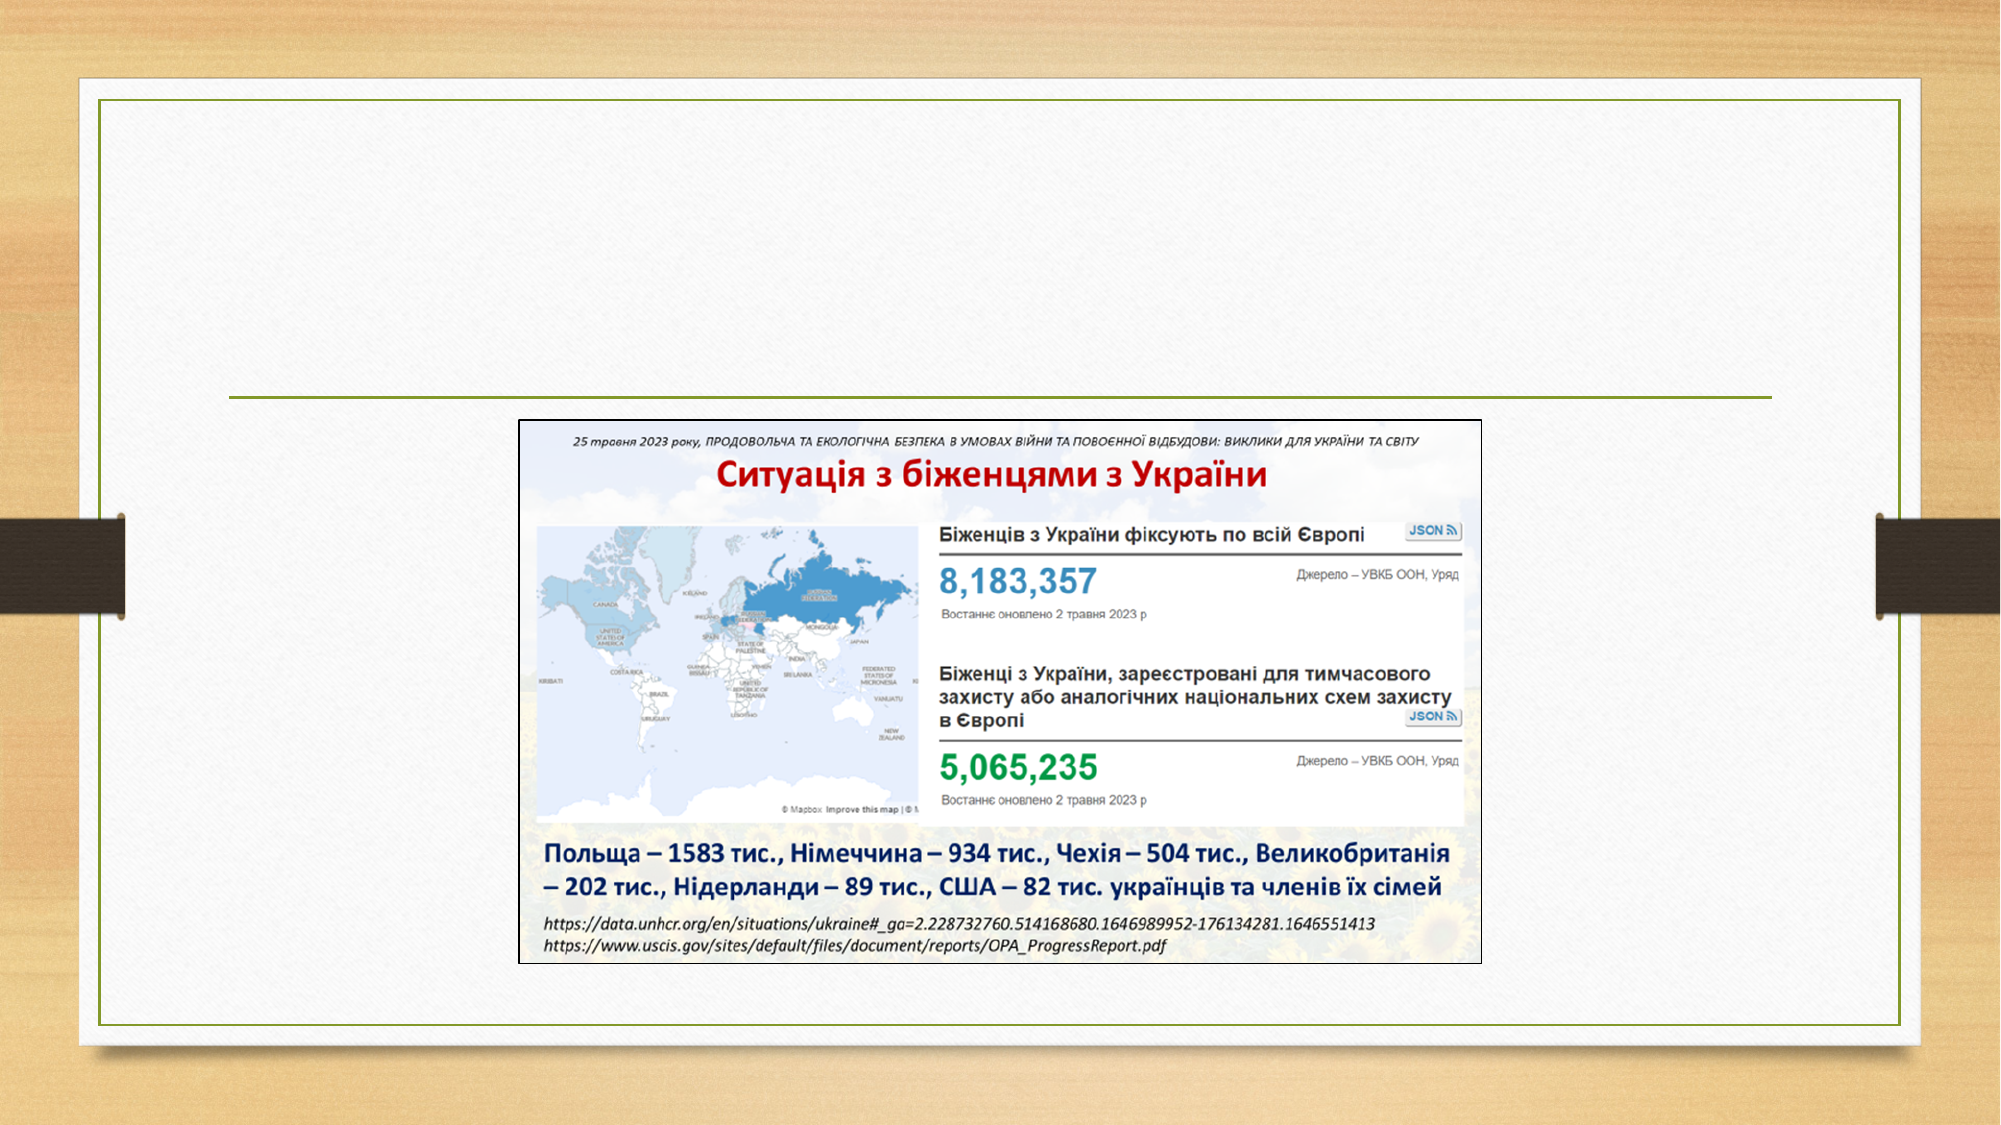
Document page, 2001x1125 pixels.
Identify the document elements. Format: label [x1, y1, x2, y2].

list [517, 419, 1483, 964]
picture [0, 0, 2001, 1125]
